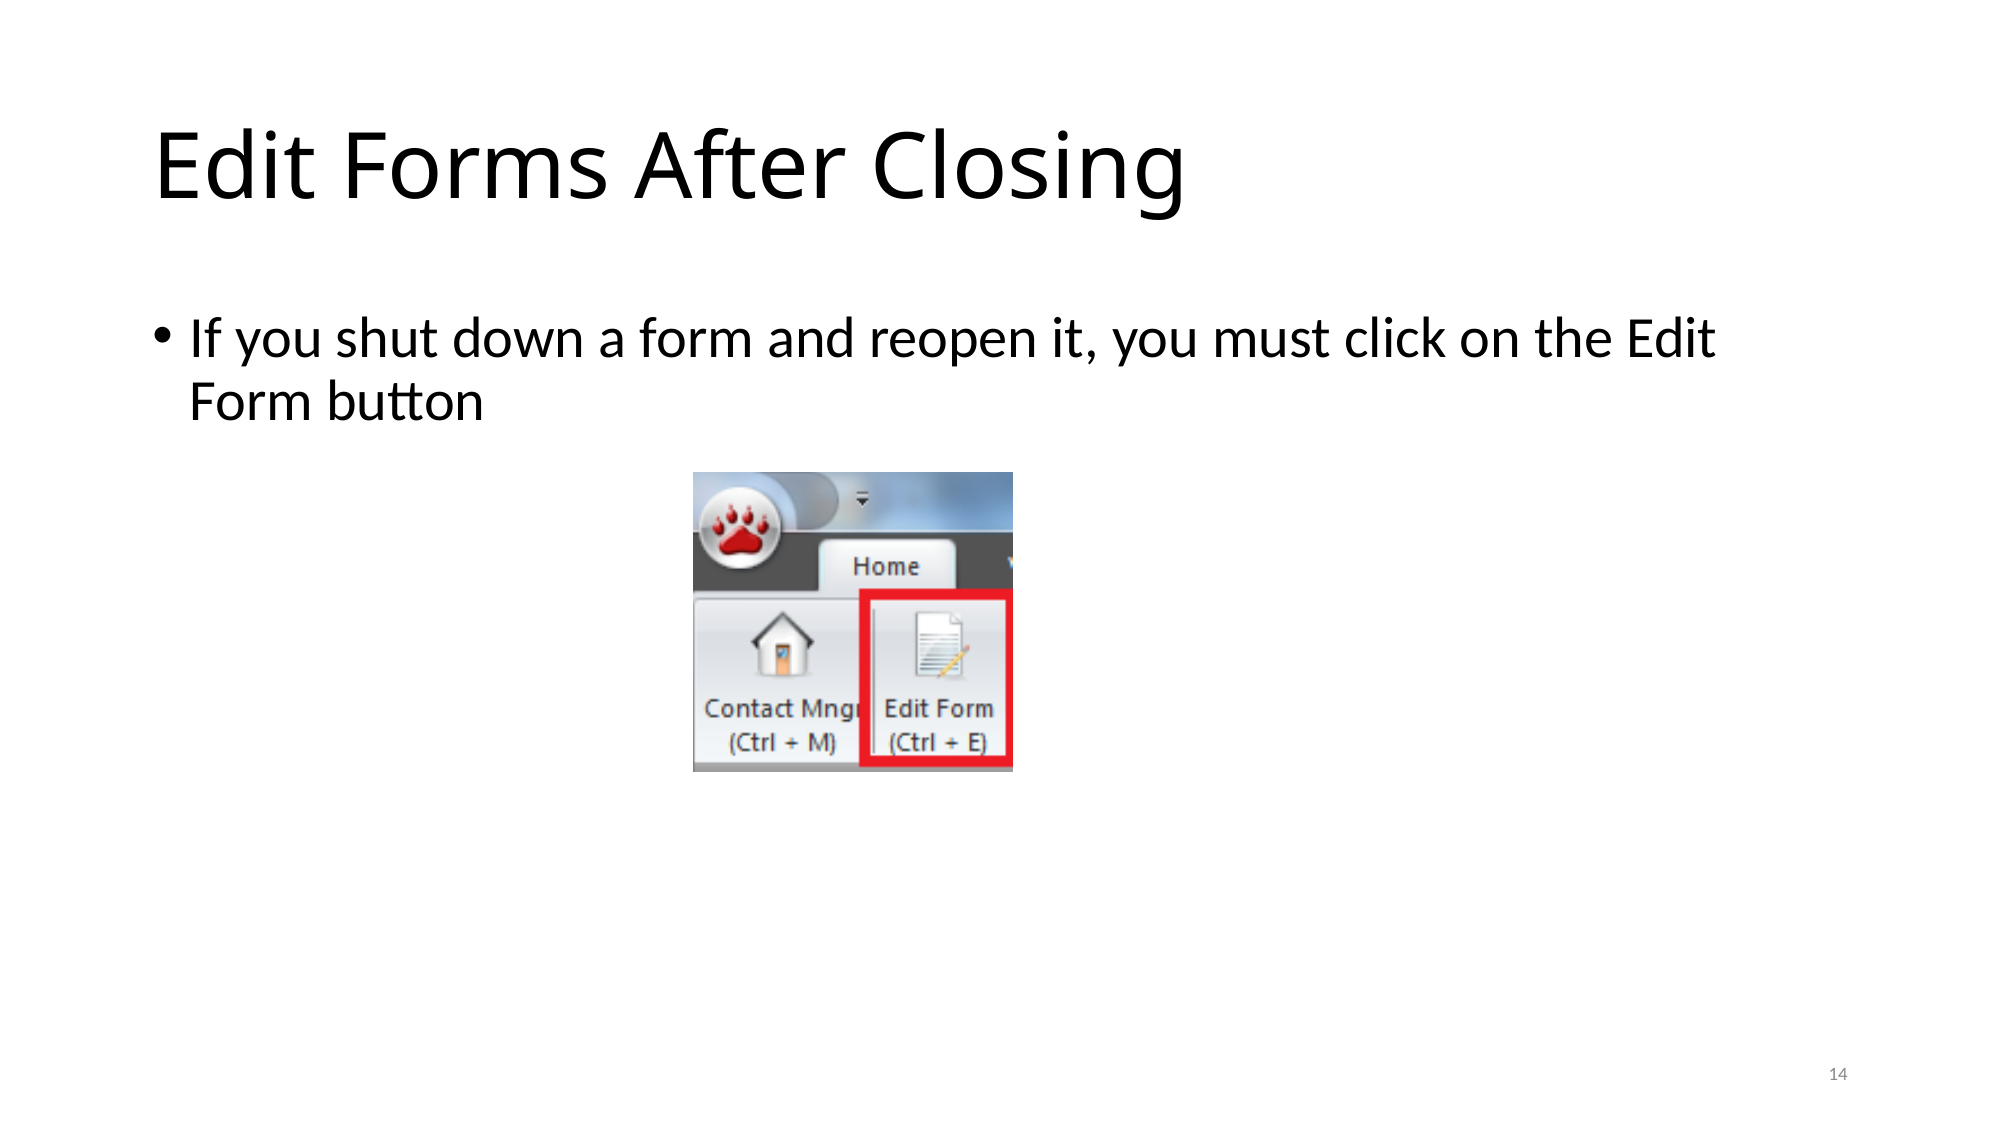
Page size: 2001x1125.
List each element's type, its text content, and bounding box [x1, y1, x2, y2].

slide_number 14 [1412, 1042, 1863, 1103]
title Edit Forms After Closing [137, 59, 1863, 278]
list If you shut down a form and reopen it, you must click on the Edit Form button [137, 299, 1863, 1014]
picture [693, 472, 1013, 772]
